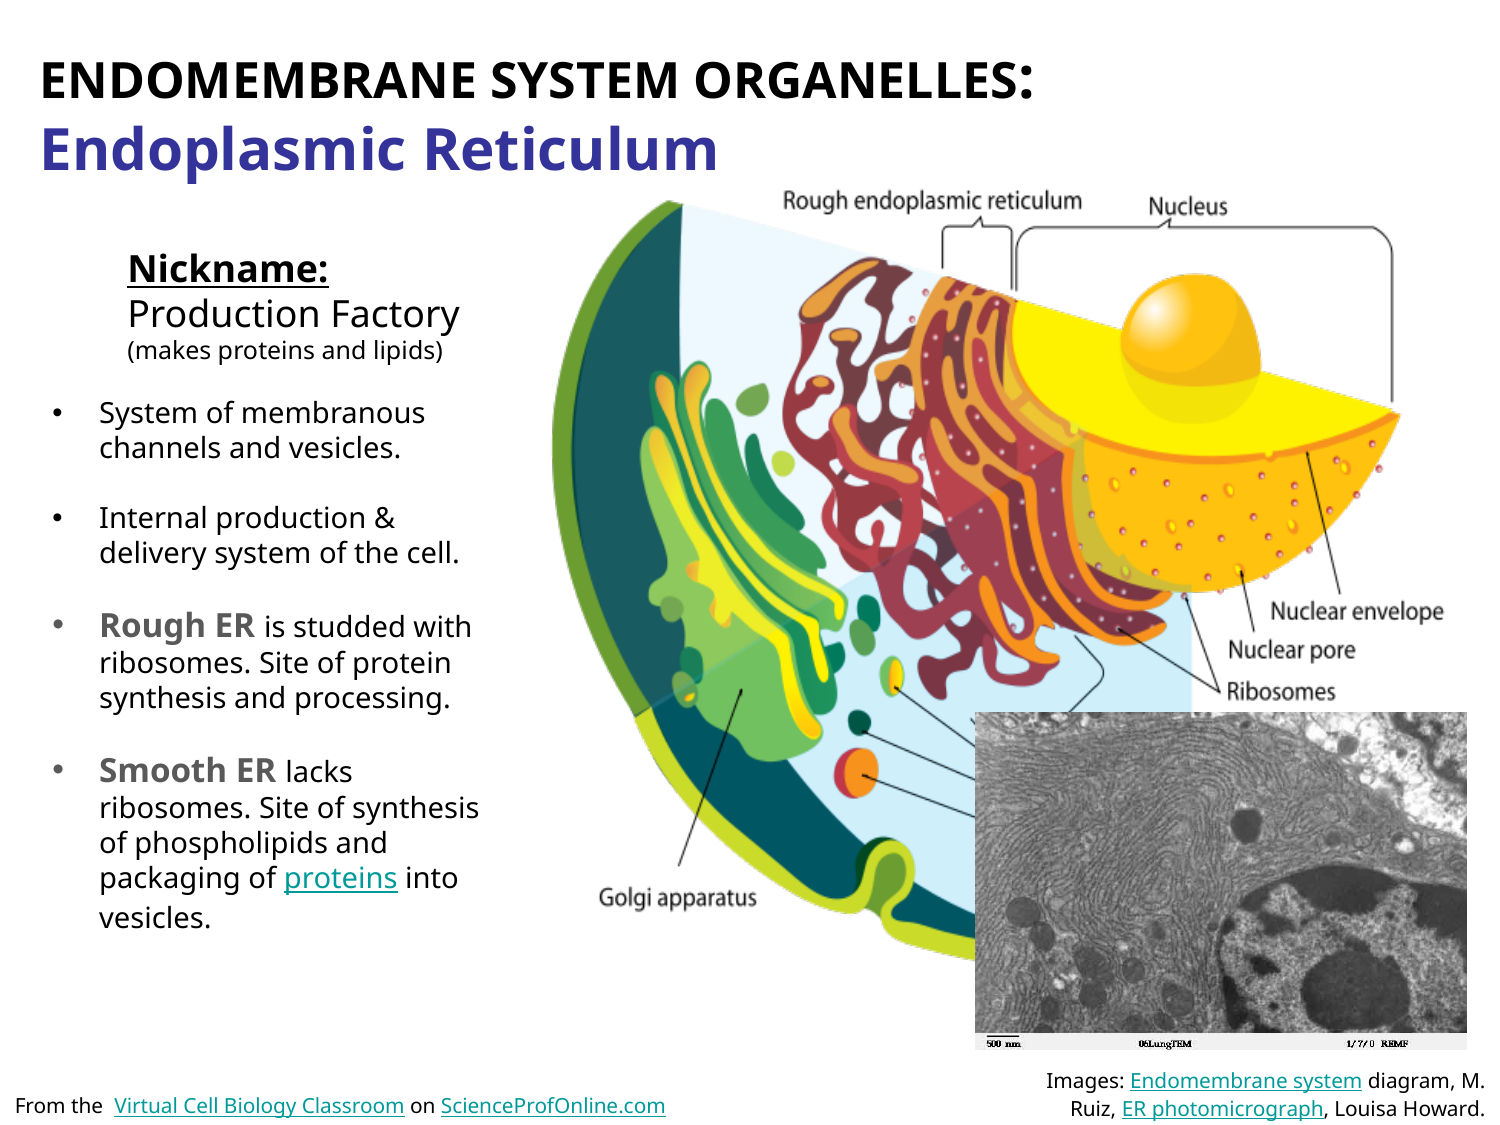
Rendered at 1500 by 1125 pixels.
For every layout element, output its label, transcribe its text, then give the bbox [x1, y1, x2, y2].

text_box Images: Endomembrane system diagram, M. Ruiz, ER photomicrograph, Louisa Howard. [1012, 1059, 1500, 1125]
text_box Nickname: Production Factory (makes proteins and lipids) System of membranous channels and vesicles. Internal production & delivery system of the cell. Rough ER is studded with ribosomes. Site of protein synthesis and processing. Smooth ER lacks ribosomes. Site of synthesis of phospholipids and packaging of proteins into vesicles. [37, 237, 519, 942]
text_box From the Virtual Cell Biology Classroom on ScienceProfOnline.com [0, 1085, 713, 1125]
picture [524, 174, 1467, 1051]
text_box ENDOMEMBRANE SYSTEM ORGANELLES: Endoplasmic Reticulum [24, 24, 1288, 190]
